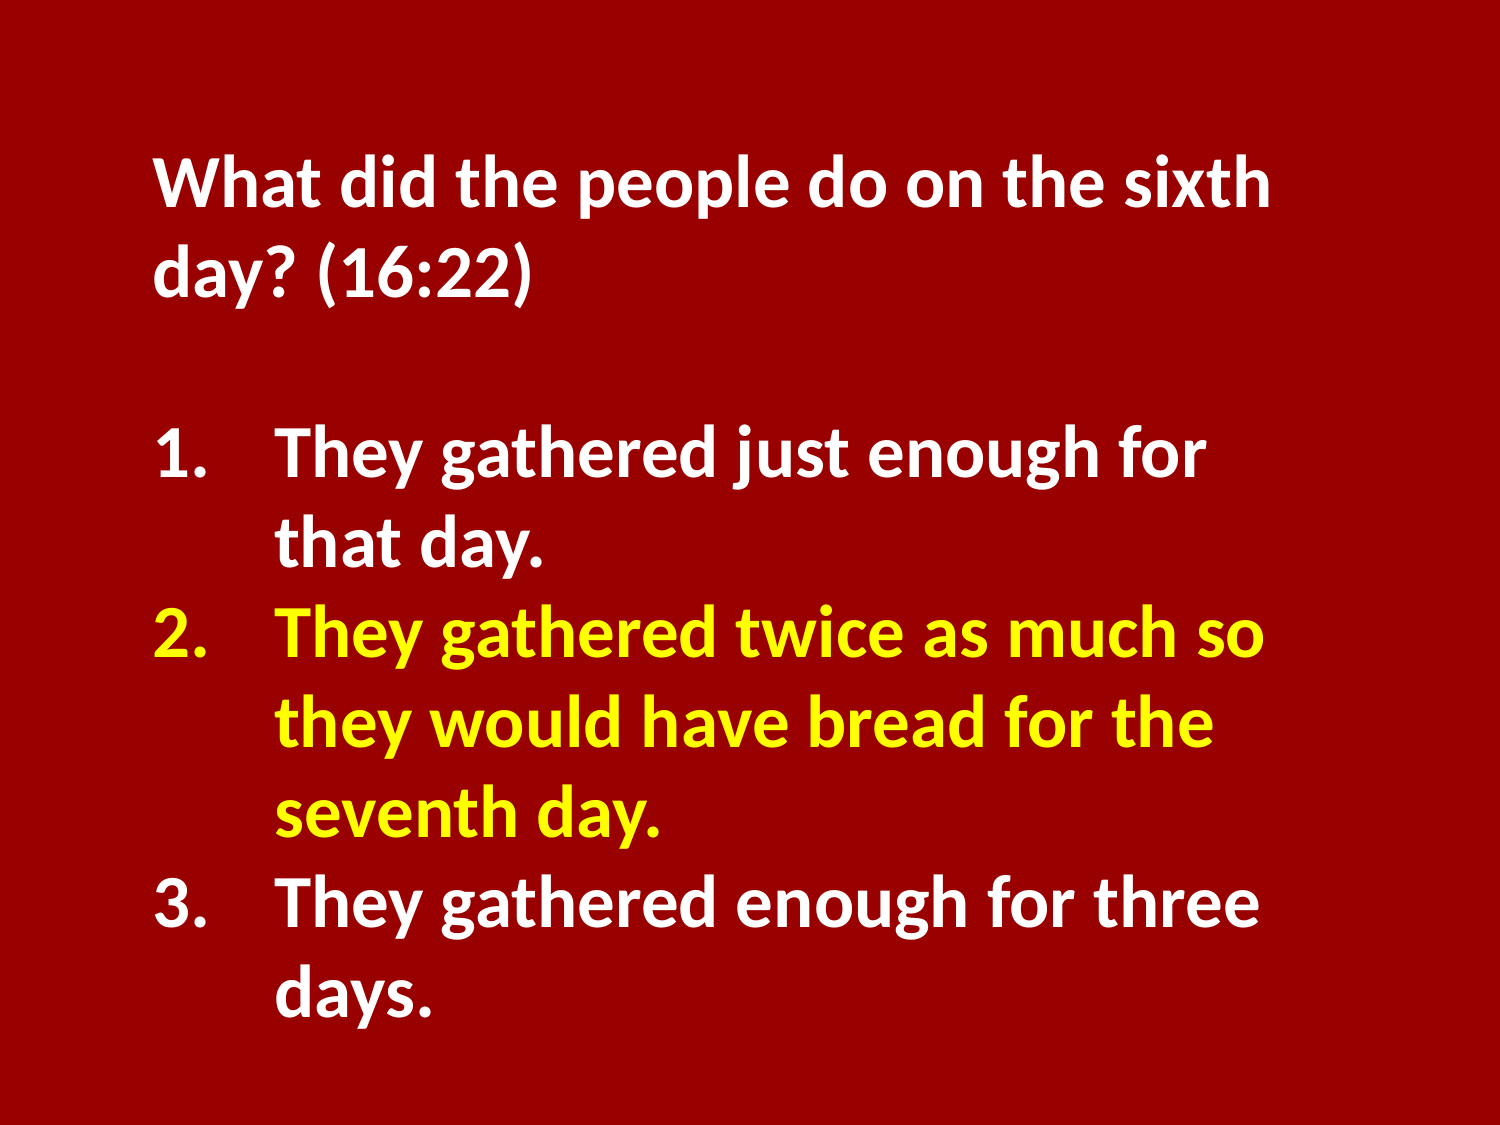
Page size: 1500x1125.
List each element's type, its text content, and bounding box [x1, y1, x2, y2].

text_box What did the people do on the sixth day? (16:22) They gathered just enough for that day. They gathered twice as much so they would have bread for the seventh day. They gathered enough for three days. [137, 124, 1363, 1040]
